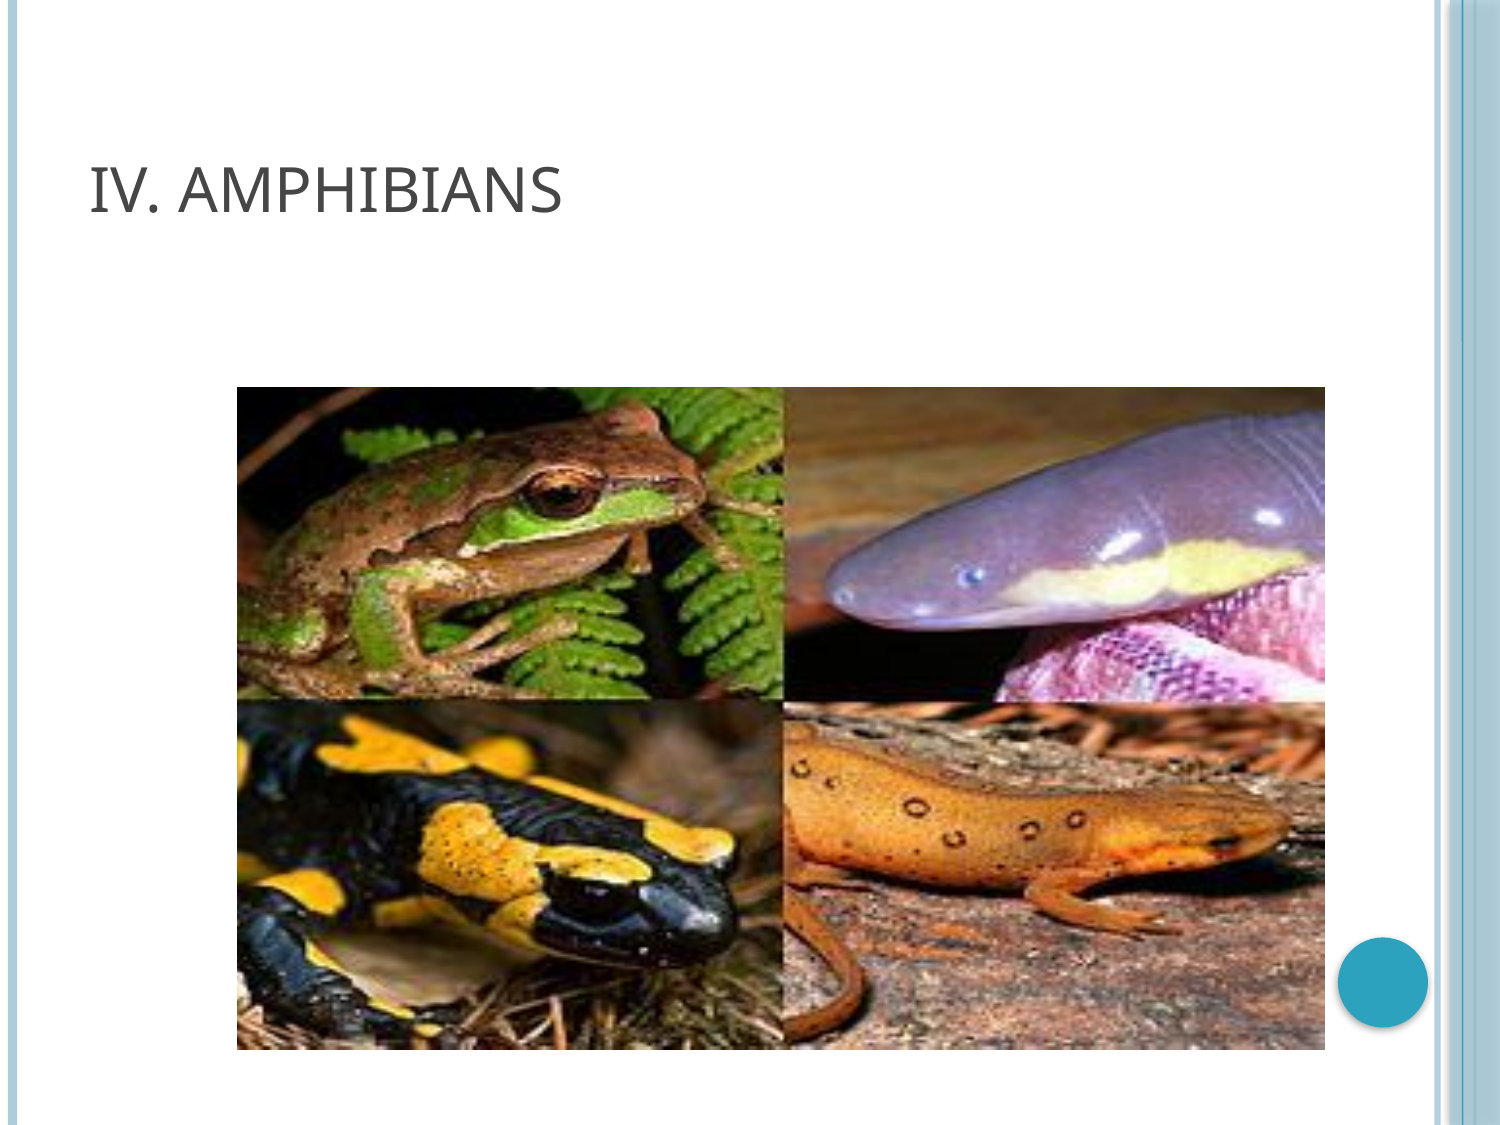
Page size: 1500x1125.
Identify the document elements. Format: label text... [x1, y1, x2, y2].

title IV. Amphibians [75, 45, 1300, 233]
picture [237, 387, 1326, 1051]
